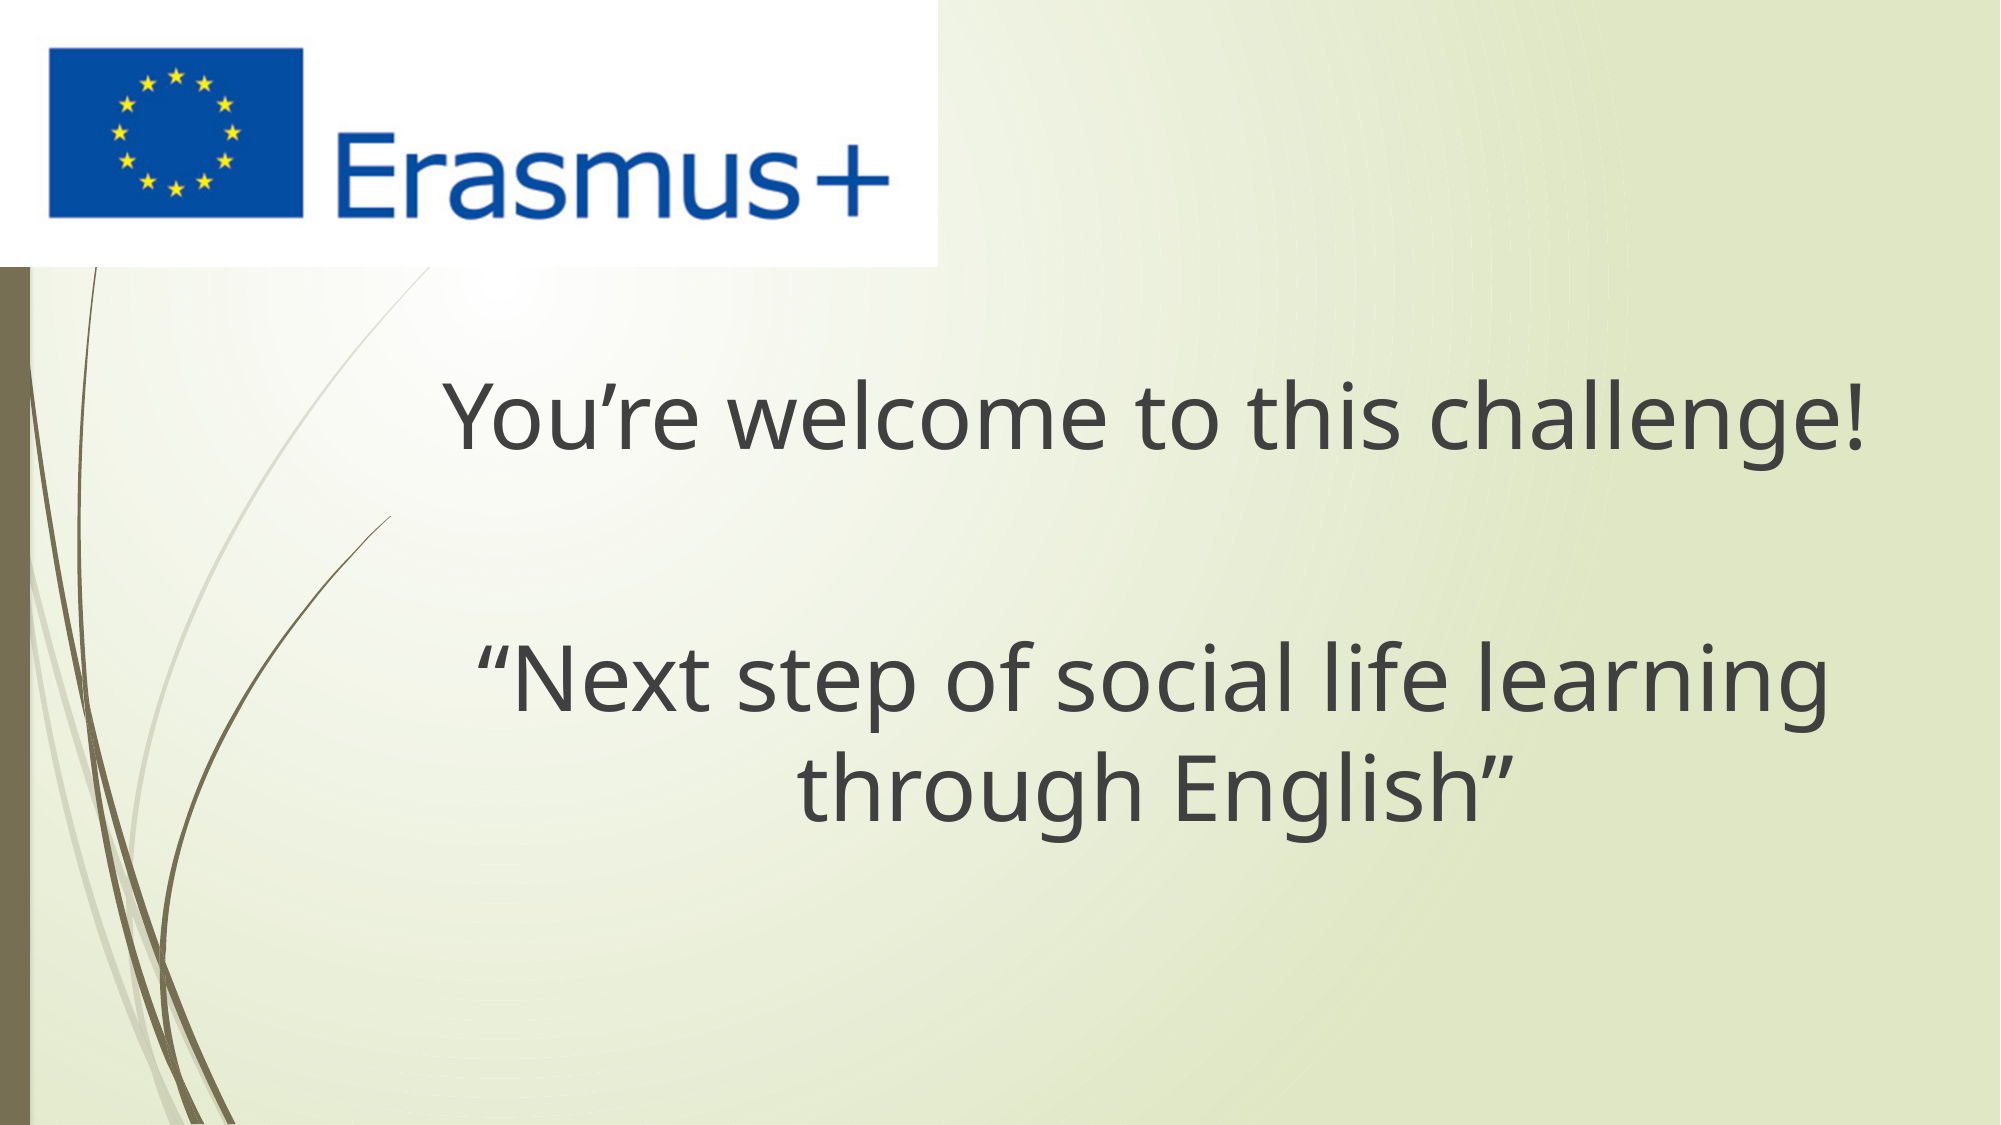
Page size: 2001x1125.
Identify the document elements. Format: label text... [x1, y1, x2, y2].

picture [0, 0, 938, 268]
list You’re welcome to this challenge! “Next step of social life learning through English” [424, 350, 1888, 970]
